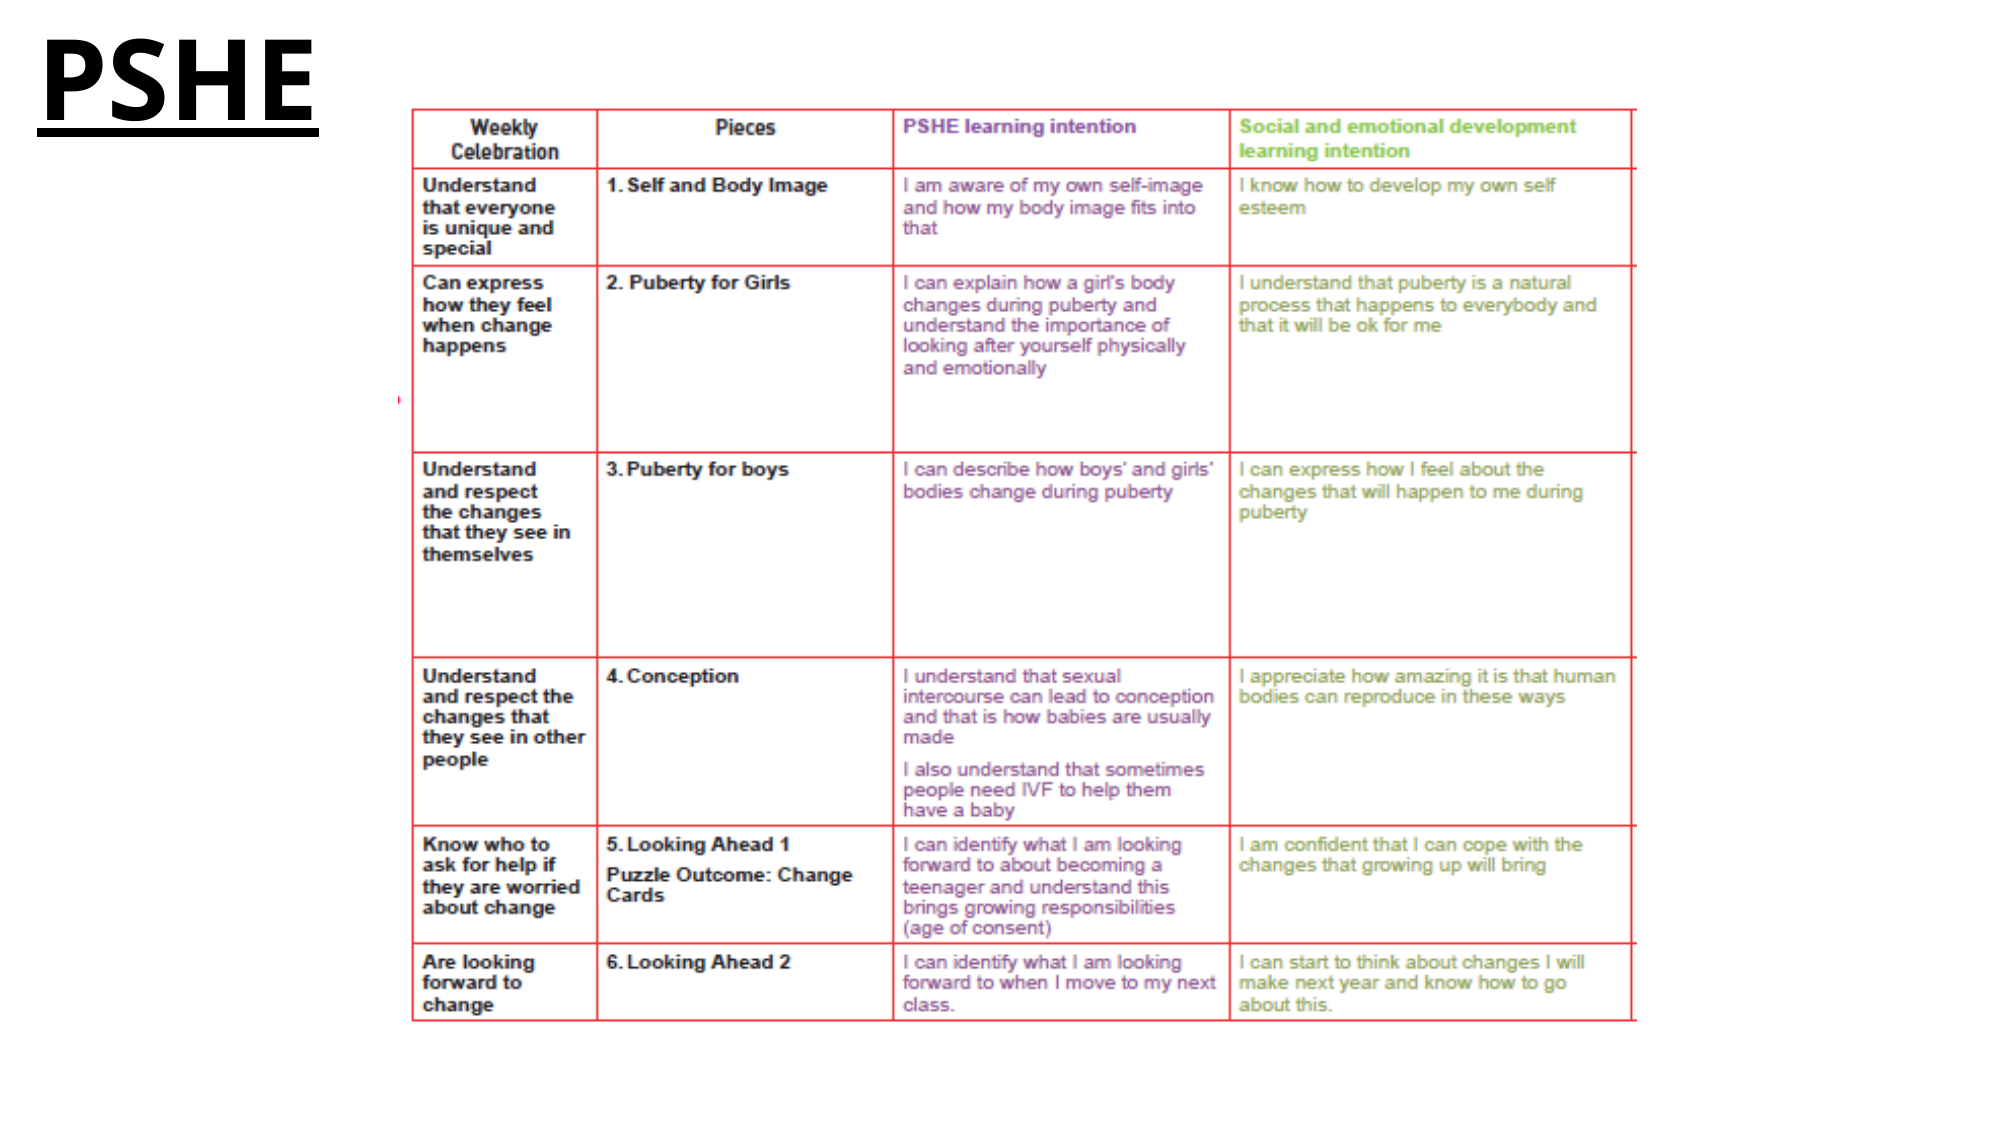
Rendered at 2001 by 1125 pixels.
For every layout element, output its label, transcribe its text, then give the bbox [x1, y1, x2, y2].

picture [398, 99, 1637, 1026]
text_box PSHE [0, 0, 399, 150]
